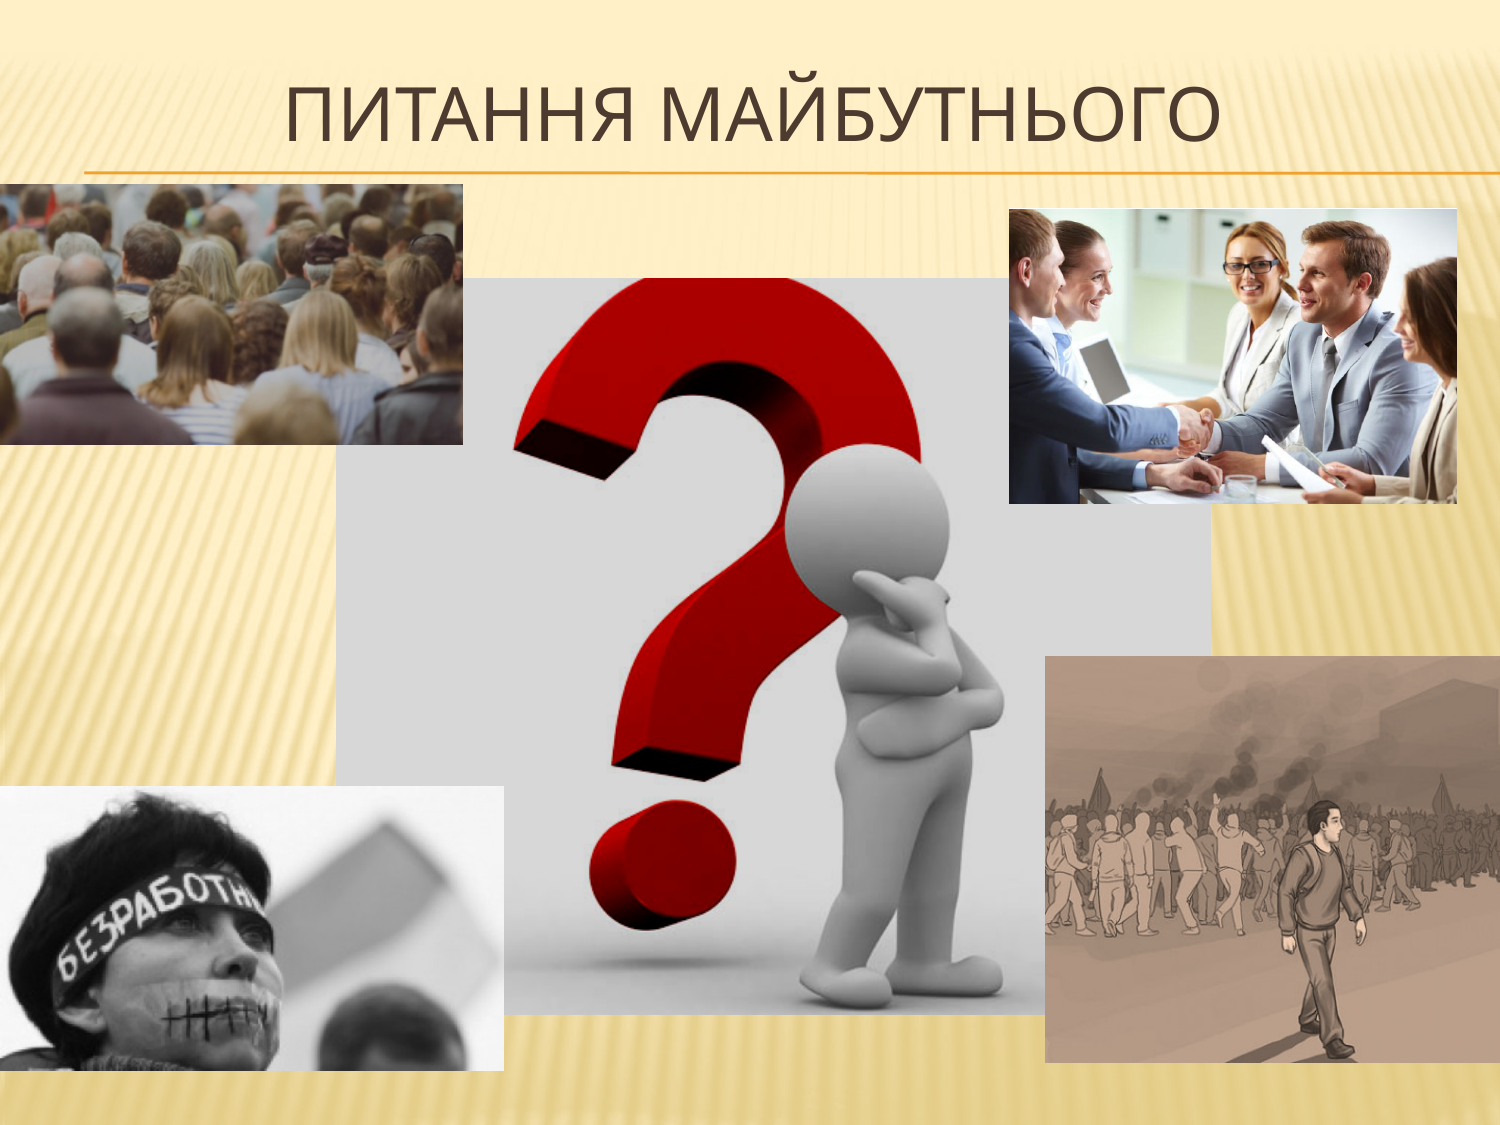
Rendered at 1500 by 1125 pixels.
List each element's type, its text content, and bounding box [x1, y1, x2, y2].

title Питання майбутнього [41, 42, 1467, 181]
picture [1009, 207, 1457, 504]
picture [0, 184, 1500, 1071]
